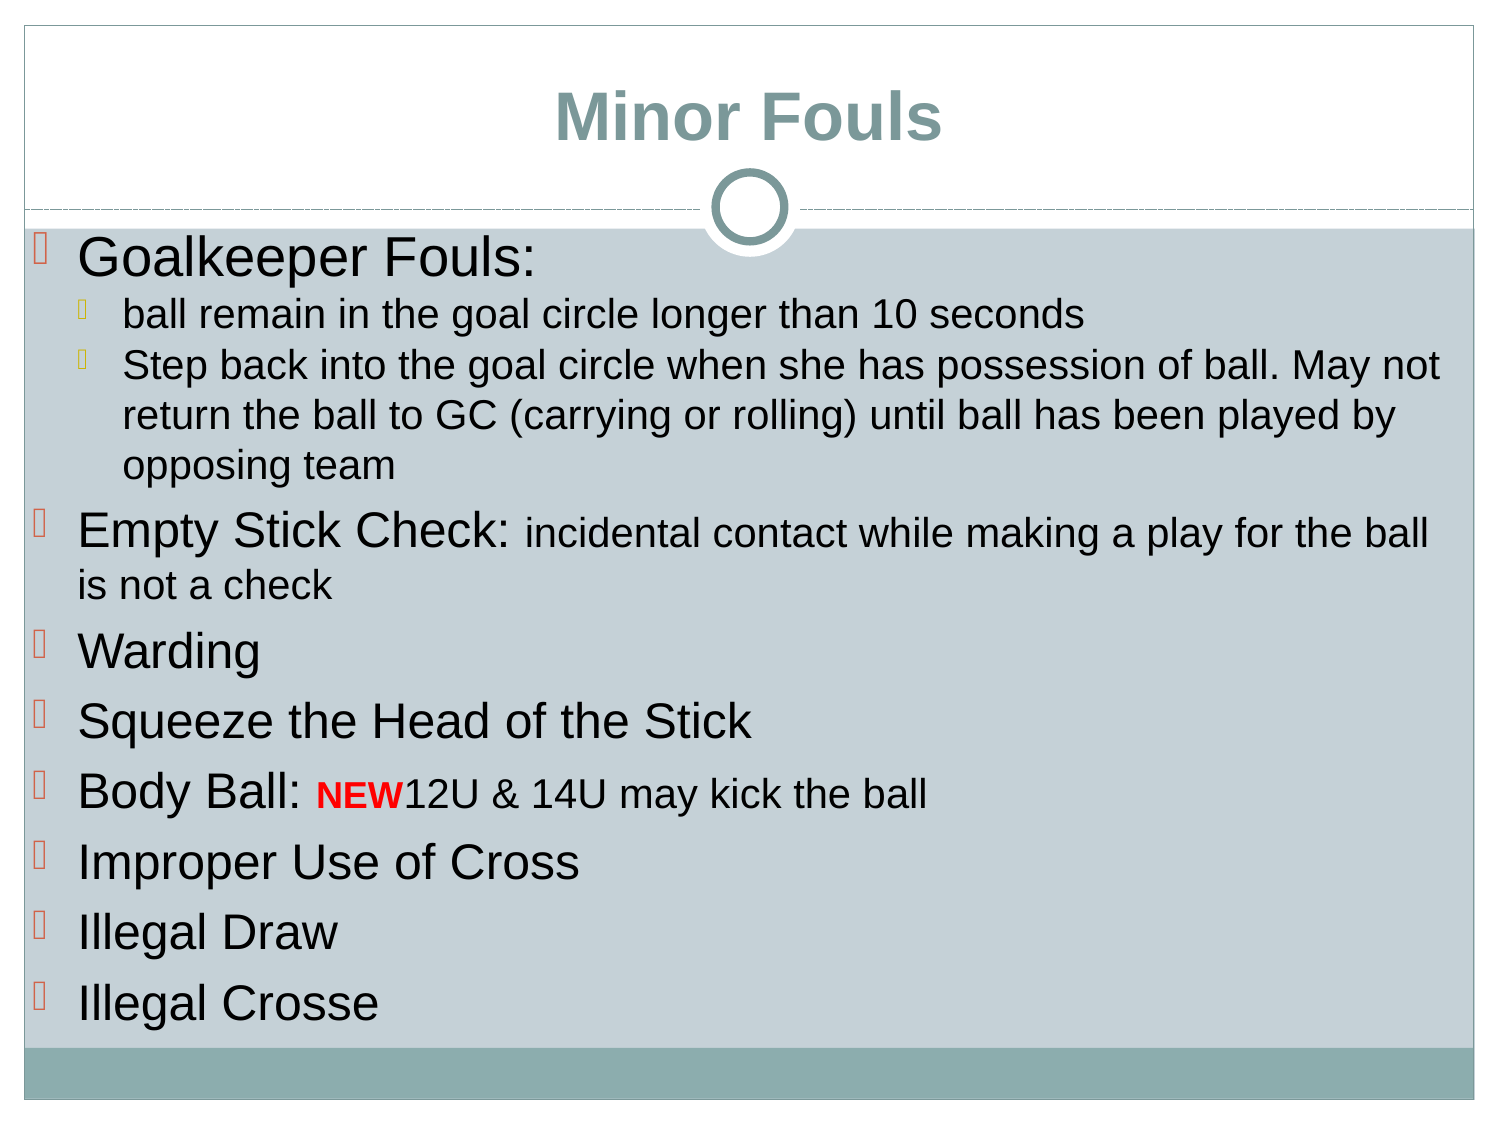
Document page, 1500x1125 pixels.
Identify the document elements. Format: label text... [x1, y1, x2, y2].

title Minor Fouls [48, 36, 1450, 163]
list Goalkeeper Fouls: ball remain in the goal circle longer than 10 seconds Step back into the goal circle when she has possession of ball. May not return the ball to GC (carrying or rolling) until ball has been played by opposing team Empty Stick Check: incidental contact while making a play for the ball is not a check Warding Squeeze the Head of the Stick Body Ball: NEW12U & 14U may kick the ball Improper Use of Cross Illegal Draw Illegal Crosse [24, 211, 1476, 1101]
